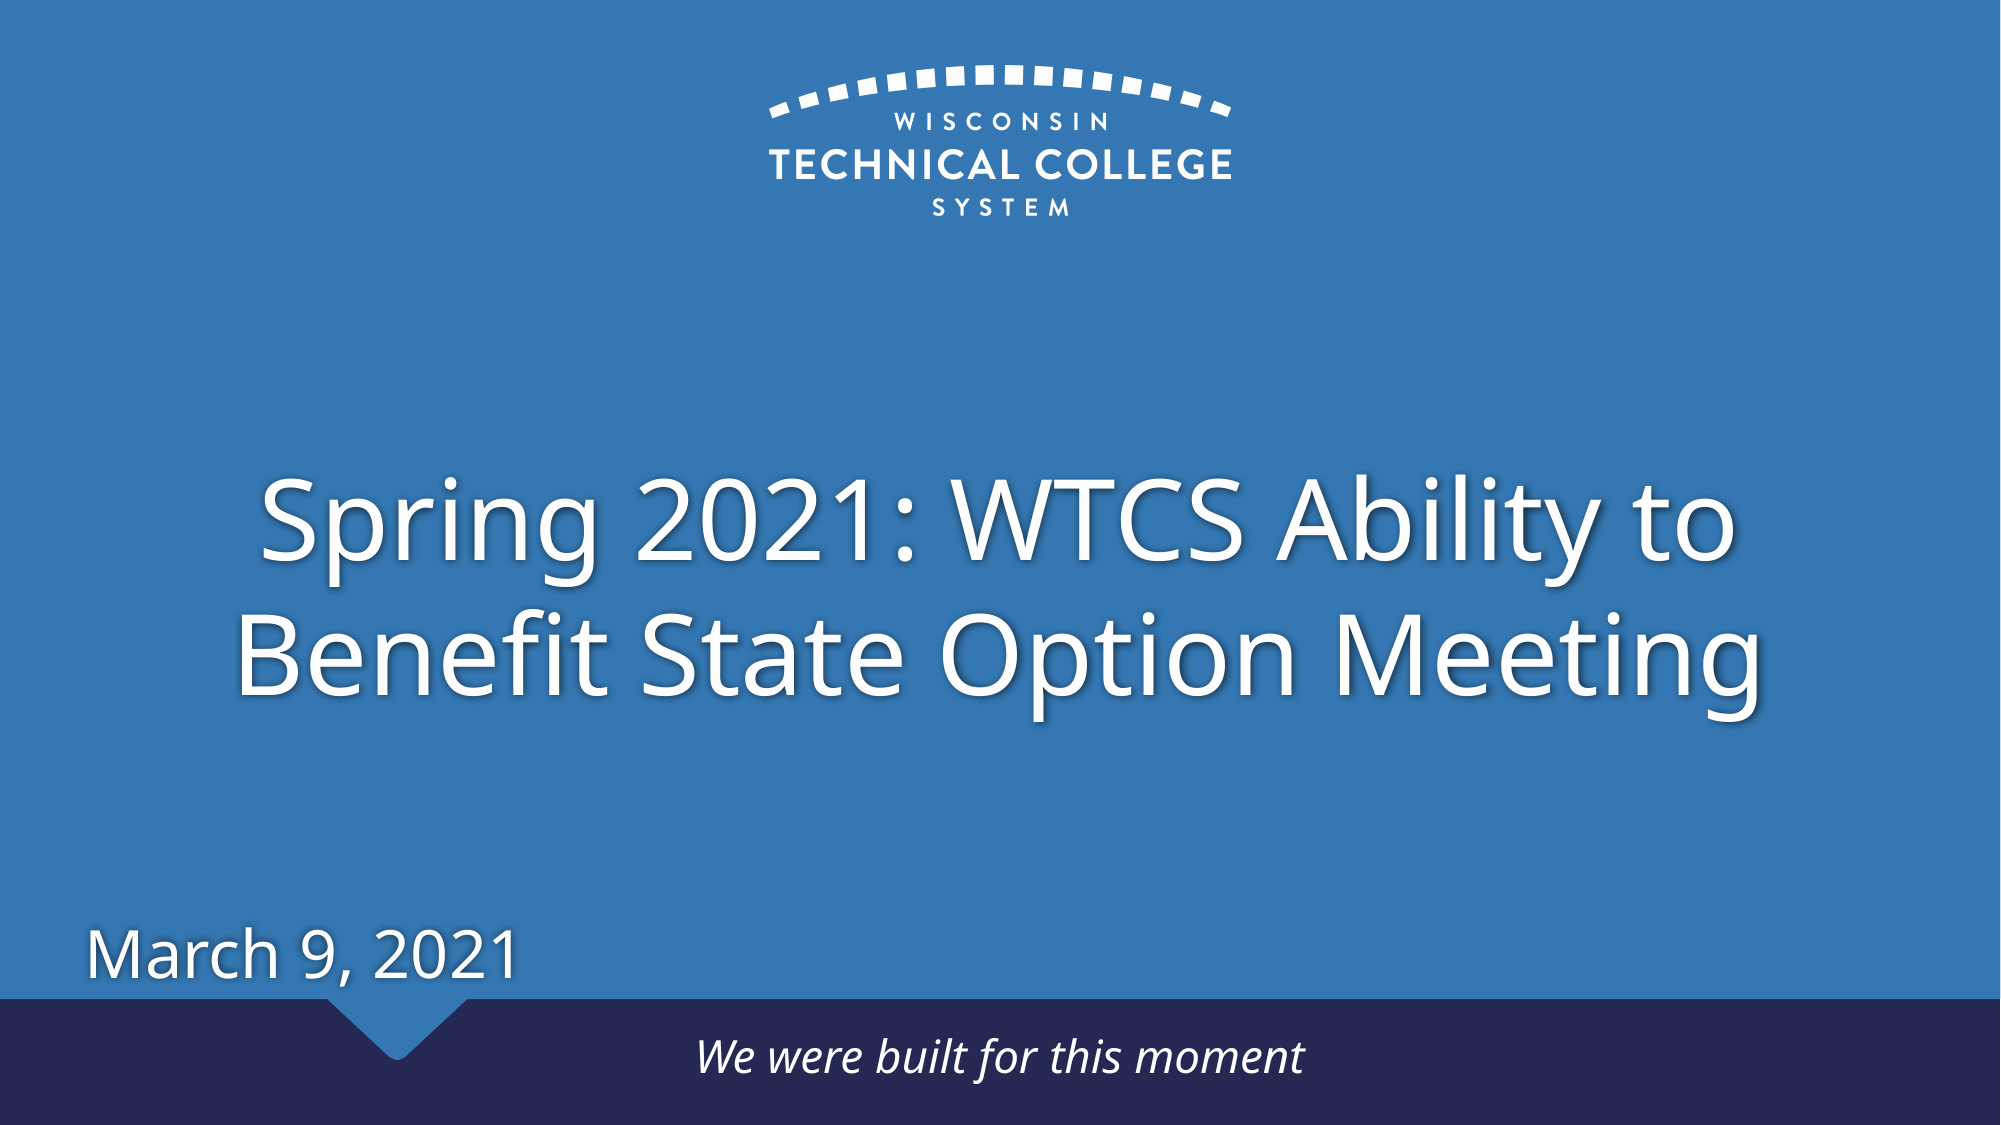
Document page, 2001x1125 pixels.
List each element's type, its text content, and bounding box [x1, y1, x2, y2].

picture [769, 65, 1231, 216]
title Spring 2021: WTCS Ability to Benefit State Option Meeting [132, 473, 1868, 726]
text_box March 9, 2021 [69, 747, 1805, 999]
